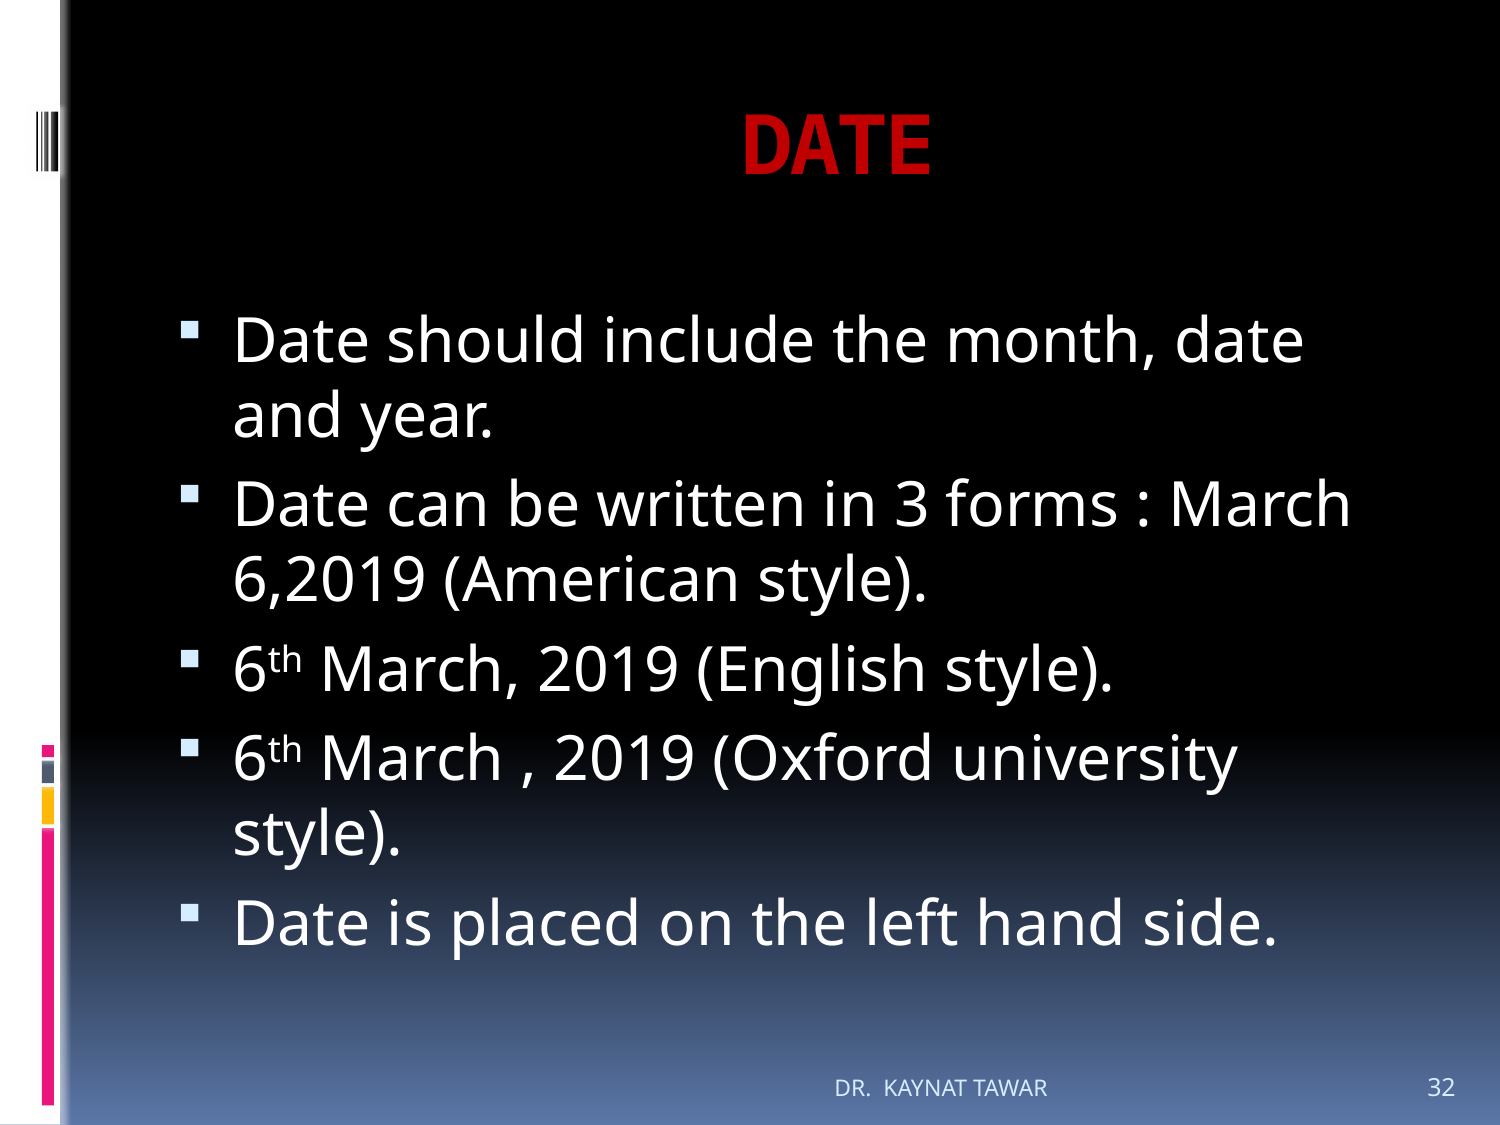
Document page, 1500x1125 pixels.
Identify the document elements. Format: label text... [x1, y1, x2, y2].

list Date should include the month, date and year. Date can be written in 3 forms : March 6,2019 (American style). 6th March, 2019 (English style). 6th March , 2019 (Oxford university style). Date is placed on the left hand side. [150, 292, 1425, 1043]
footer DR. KAYNAT TAWAR [150, 1052, 1063, 1113]
title DATE [150, 83, 1425, 234]
slide_number 32 [1412, 1052, 1488, 1113]
